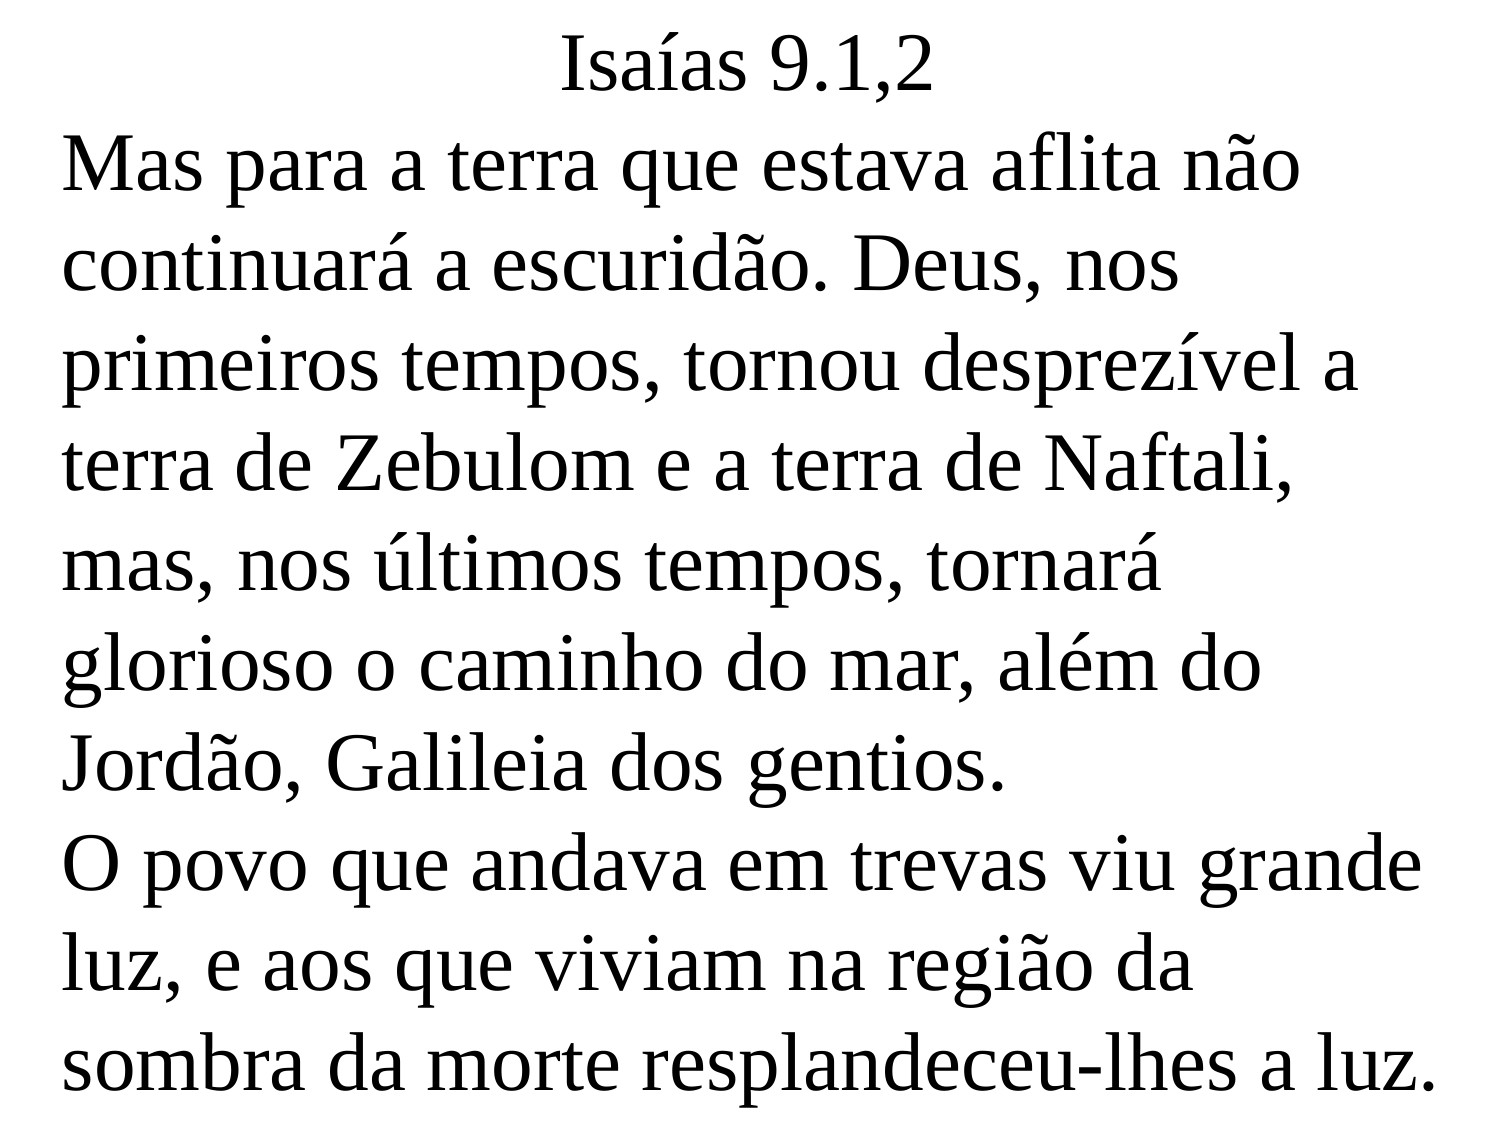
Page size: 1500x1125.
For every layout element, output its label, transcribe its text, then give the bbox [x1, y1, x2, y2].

text_box Isaías 9.1,2 Mas para a terra que estava aflita não continuará a escuridão. Deus, nos primeiros tempos, tornou desprezível a terra de Zebulom e a terra de Naftali, mas, nos últimos tempos, tornará glorioso o caminho do mar, além do Jordão, Galileia dos gentios. O povo que andava em trevas viu grande luz, e aos que viviam na região da sombra da morte resplandeceu-lhes a luz. [46, 0, 1465, 1125]
